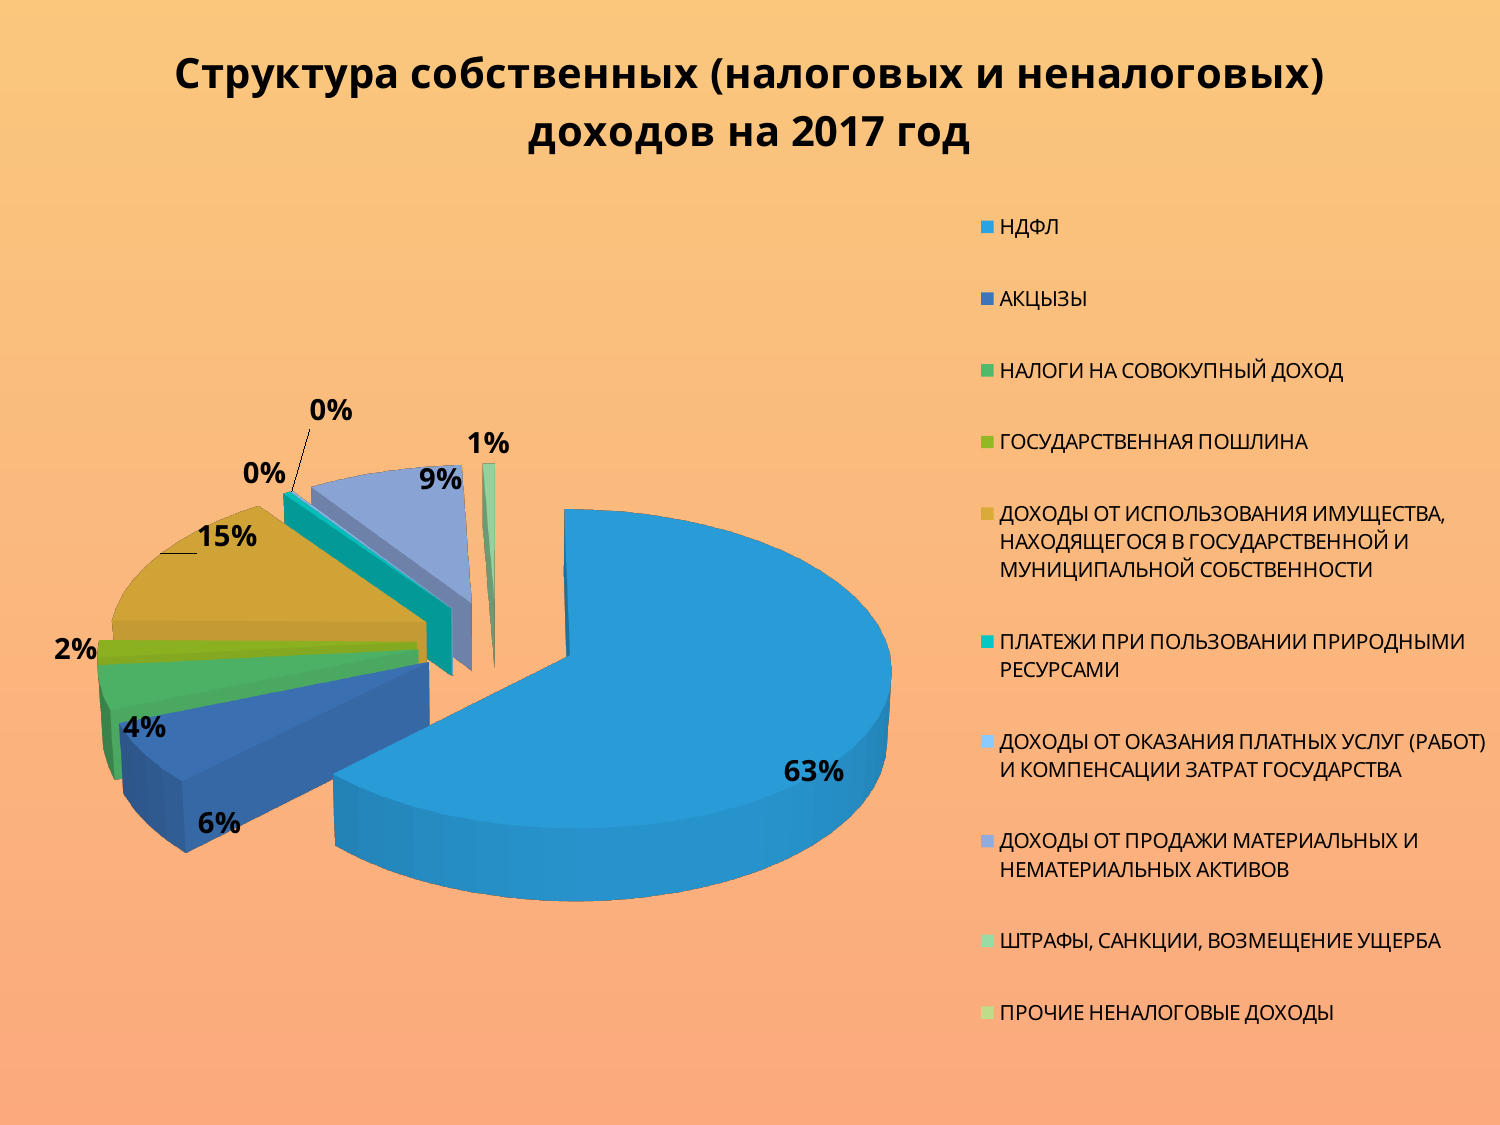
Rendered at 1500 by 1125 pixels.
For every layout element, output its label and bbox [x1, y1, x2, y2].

chart [0, 0, 1500, 1125]
